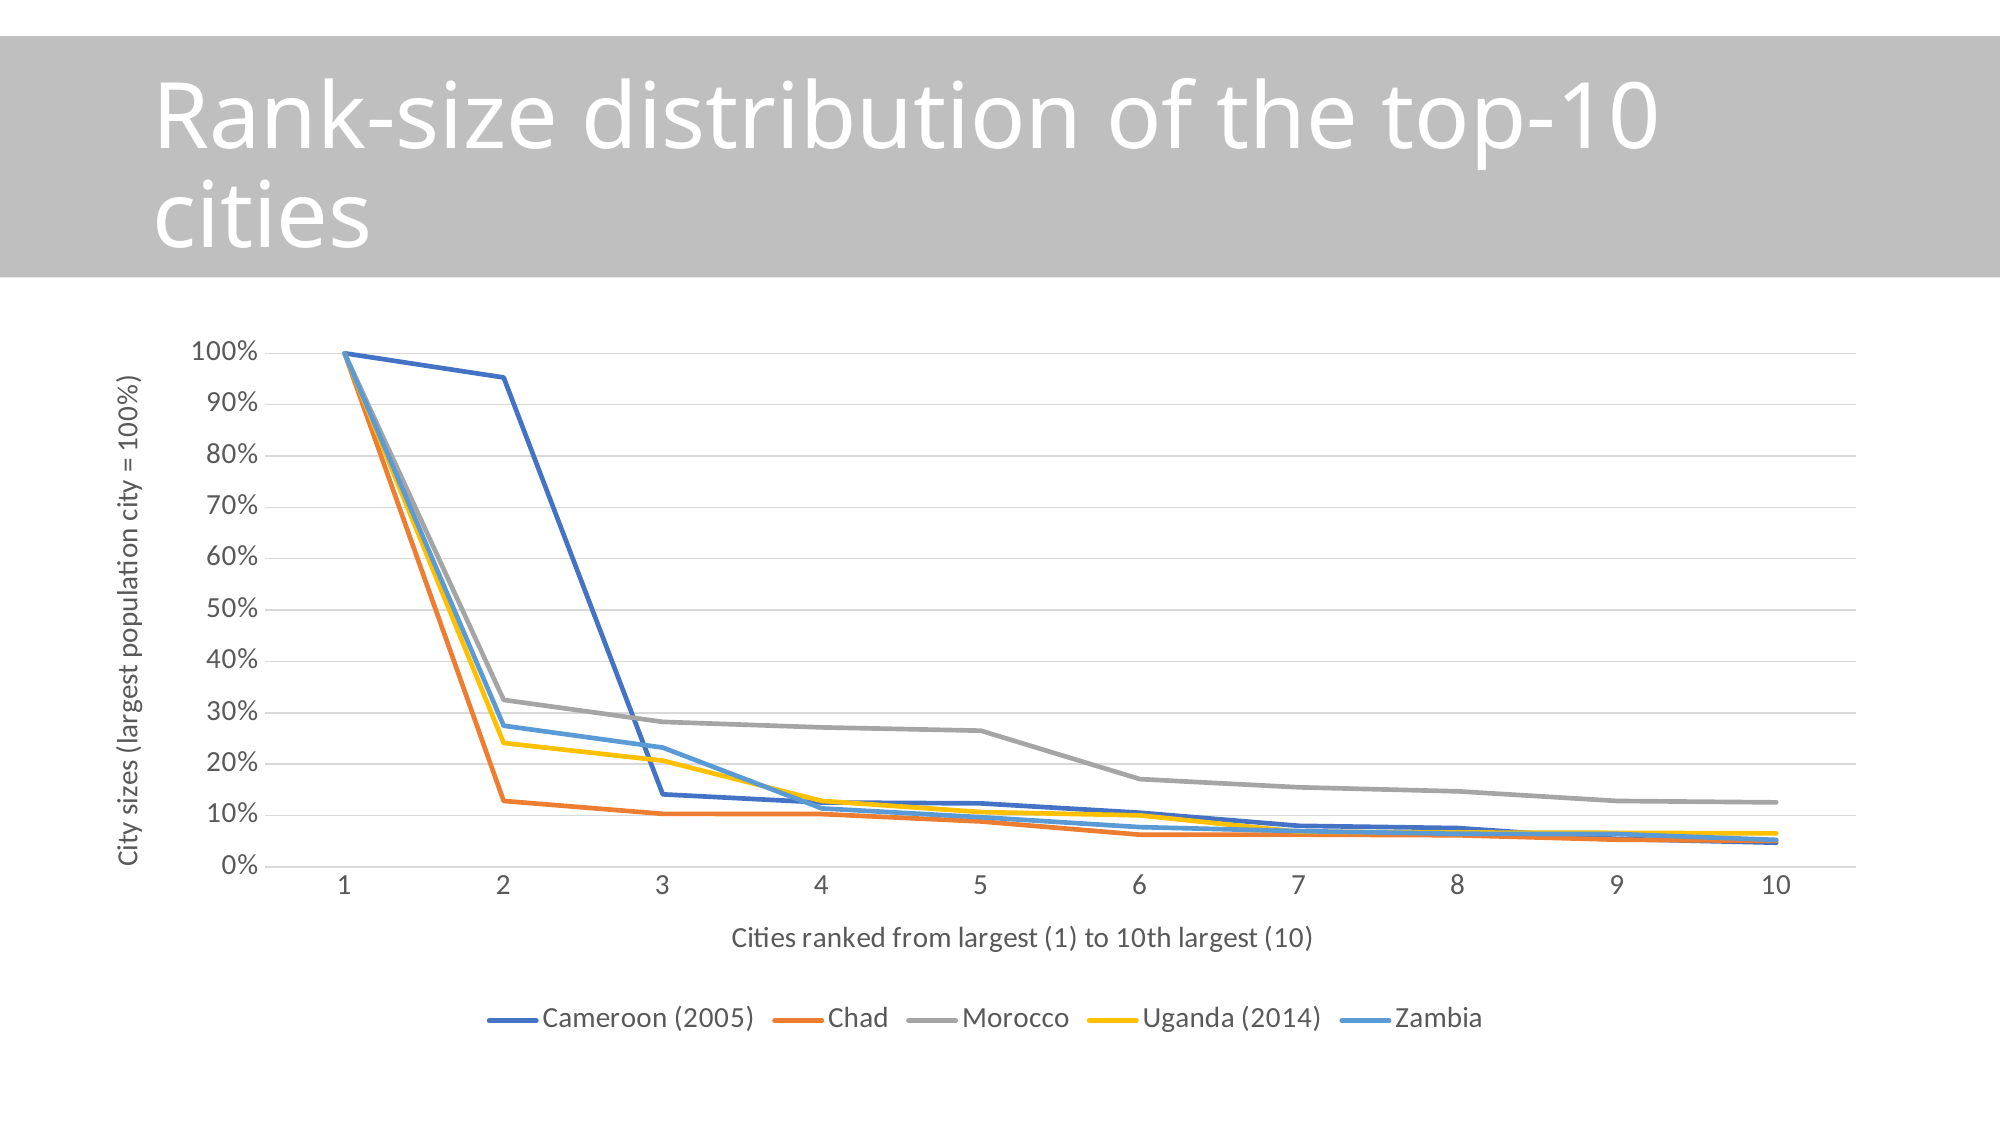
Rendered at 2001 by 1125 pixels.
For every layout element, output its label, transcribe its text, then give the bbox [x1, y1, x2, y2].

chart [80, 324, 1892, 1042]
title Rank-size distribution of the top-10 cities [137, 59, 1863, 278]
text_box [0, 35, 2000, 278]
